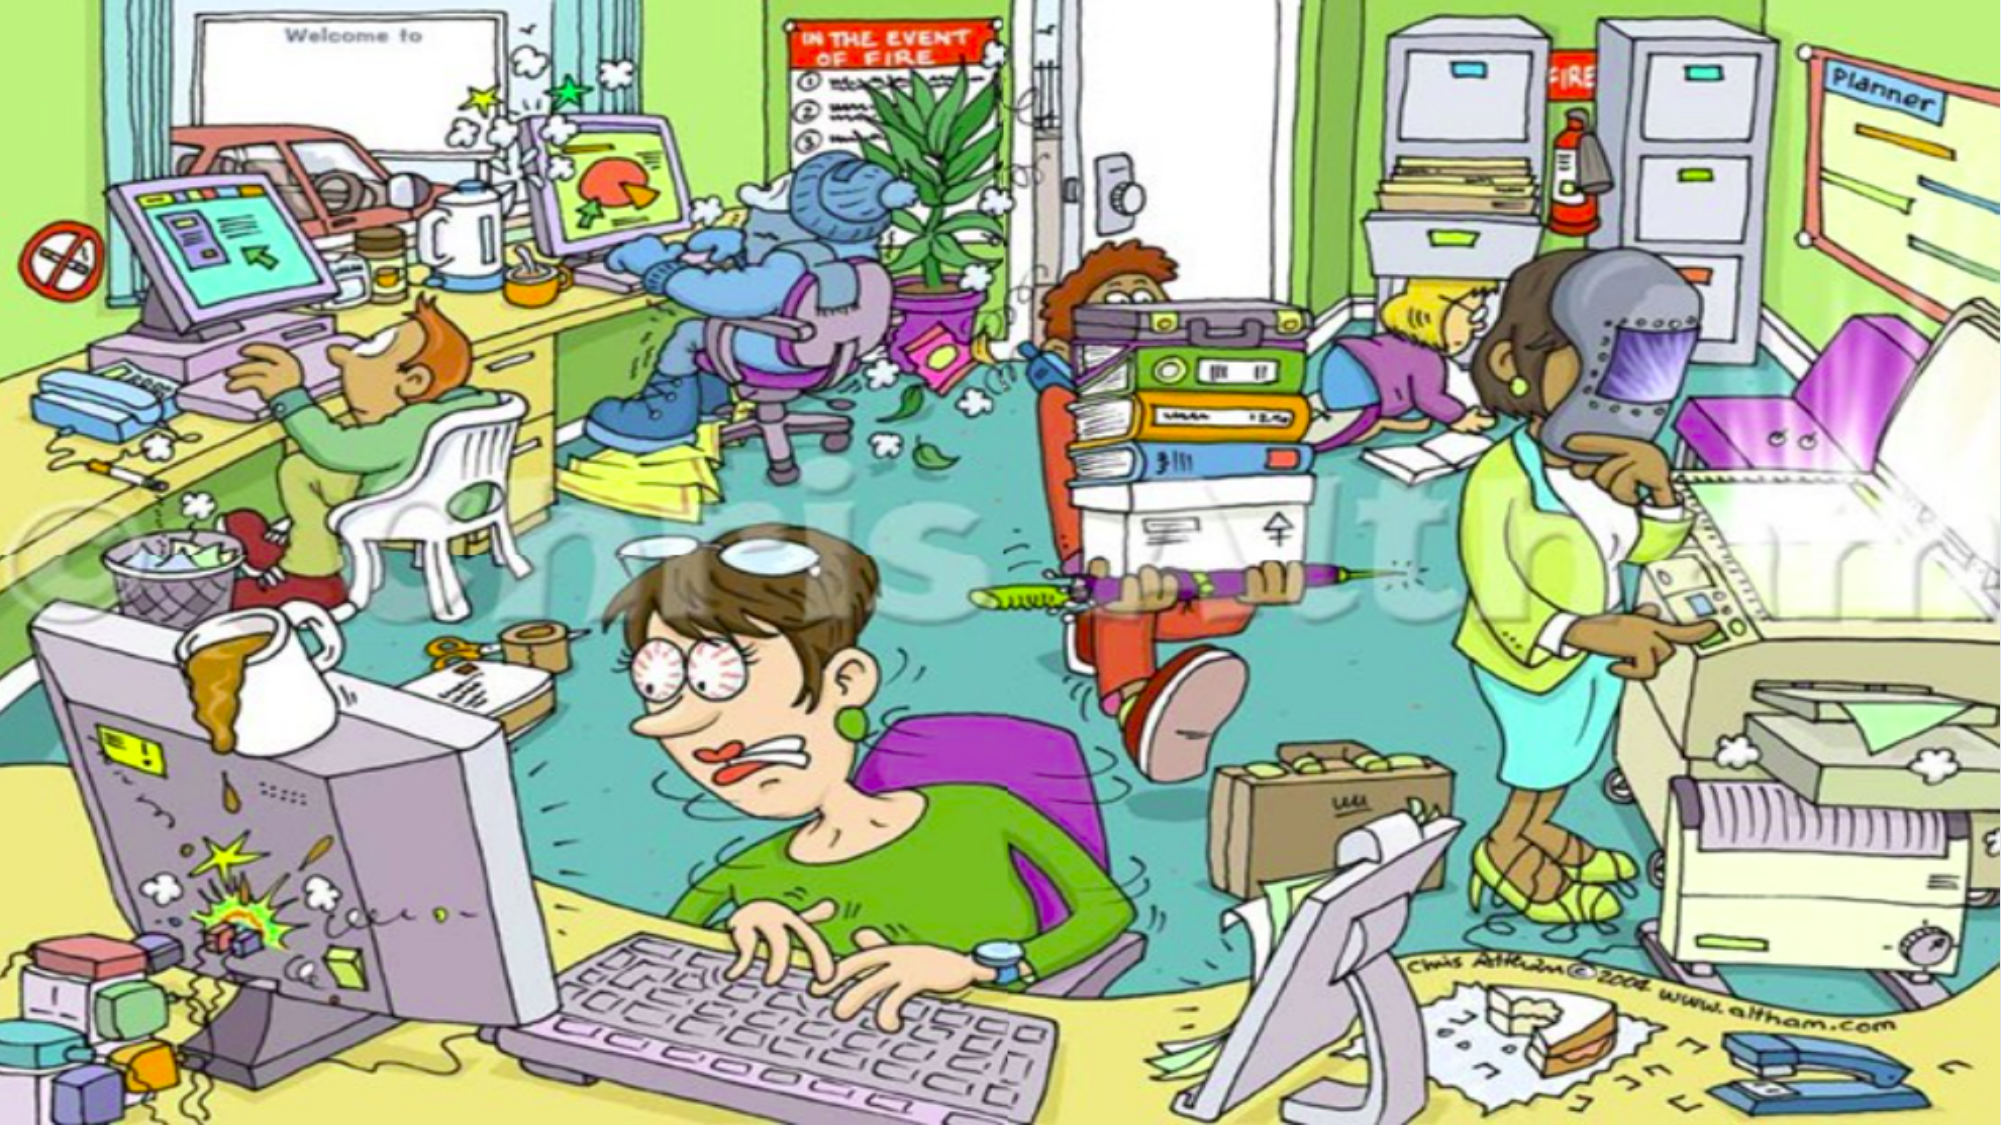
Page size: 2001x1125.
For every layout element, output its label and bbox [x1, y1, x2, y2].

list [0, 0, 2000, 1125]
